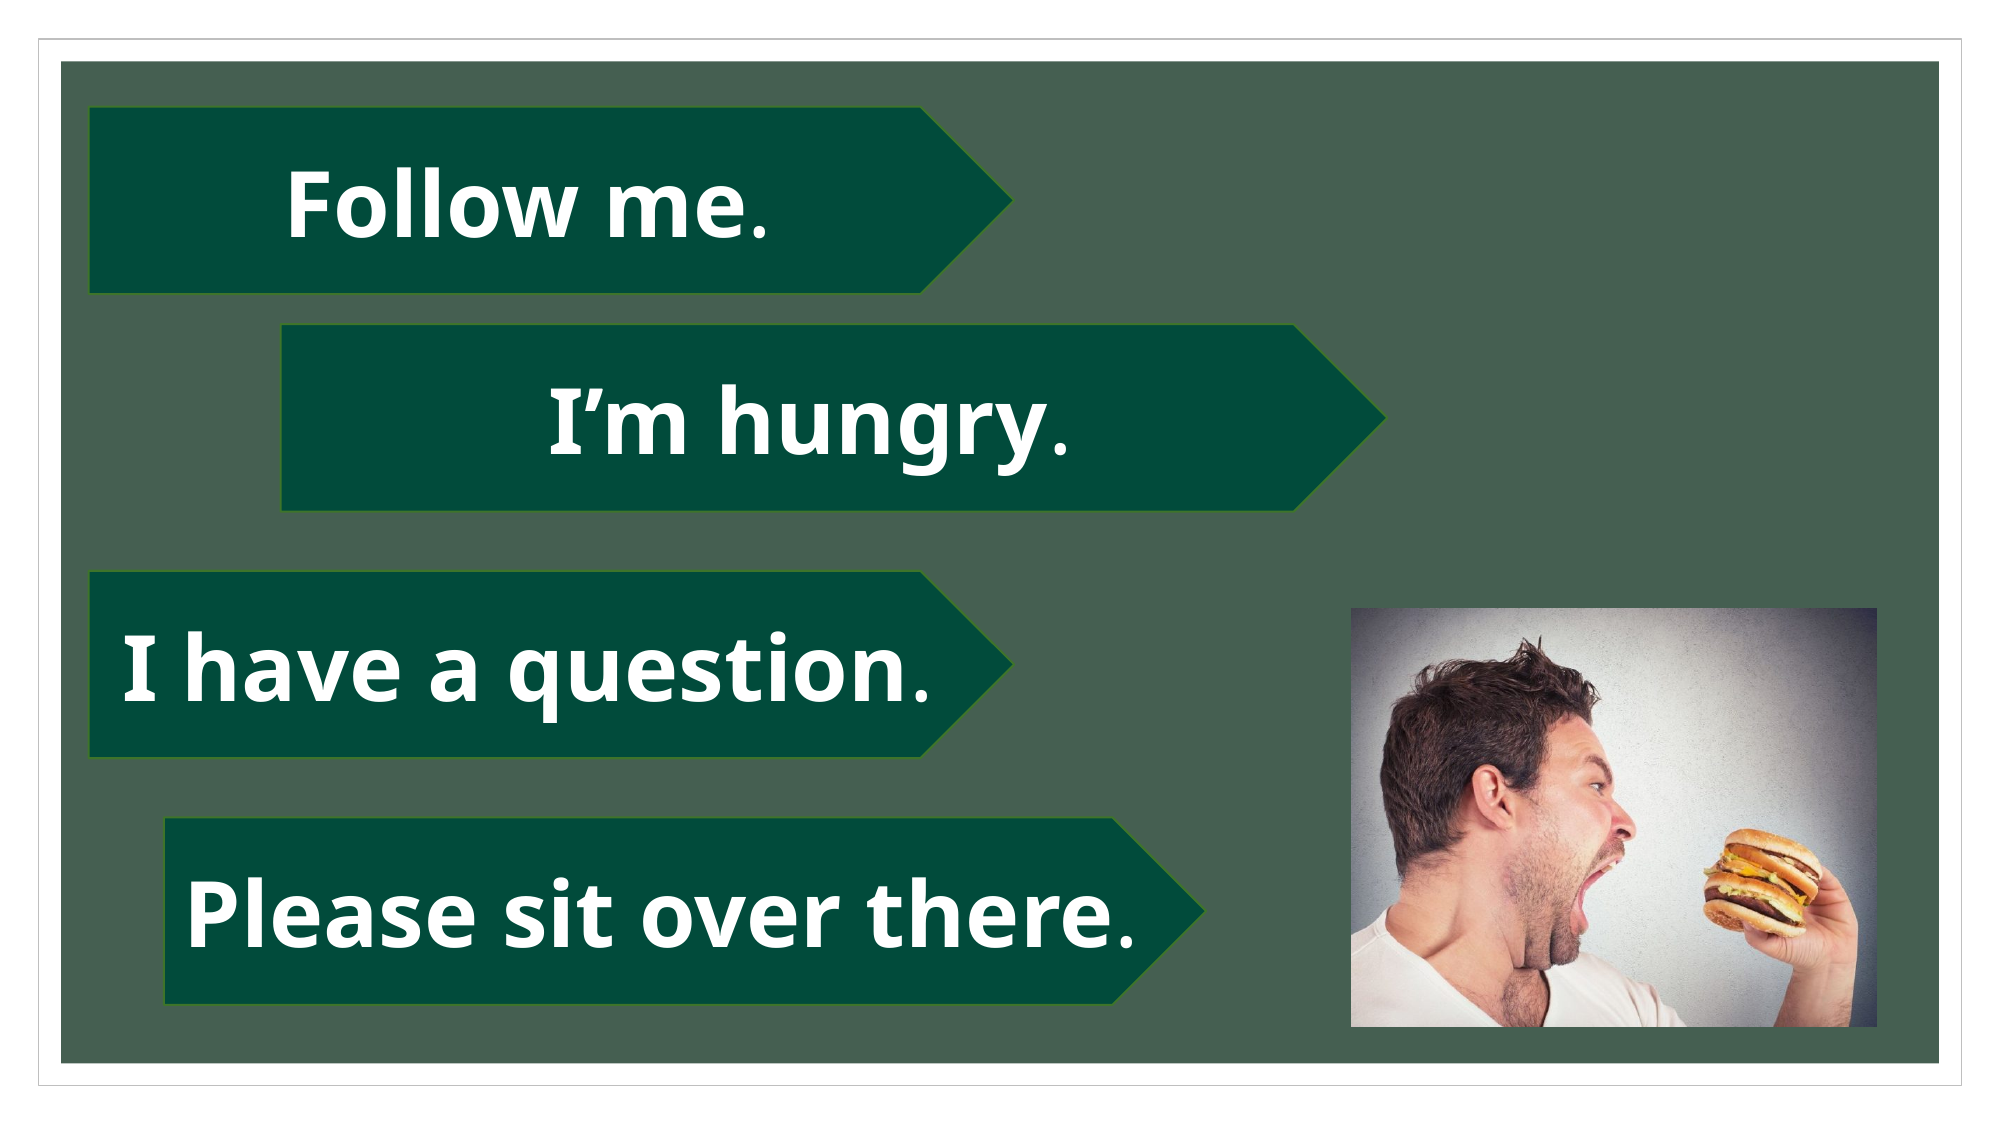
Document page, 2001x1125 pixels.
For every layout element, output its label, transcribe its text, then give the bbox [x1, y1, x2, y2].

text_box I have a question. [87, 569, 1015, 760]
picture [1351, 608, 1877, 1027]
text_box Please sit over there. [162, 816, 1207, 1006]
text_box Follow me. [87, 105, 1015, 296]
text_box I’m hungry. [279, 323, 1389, 513]
